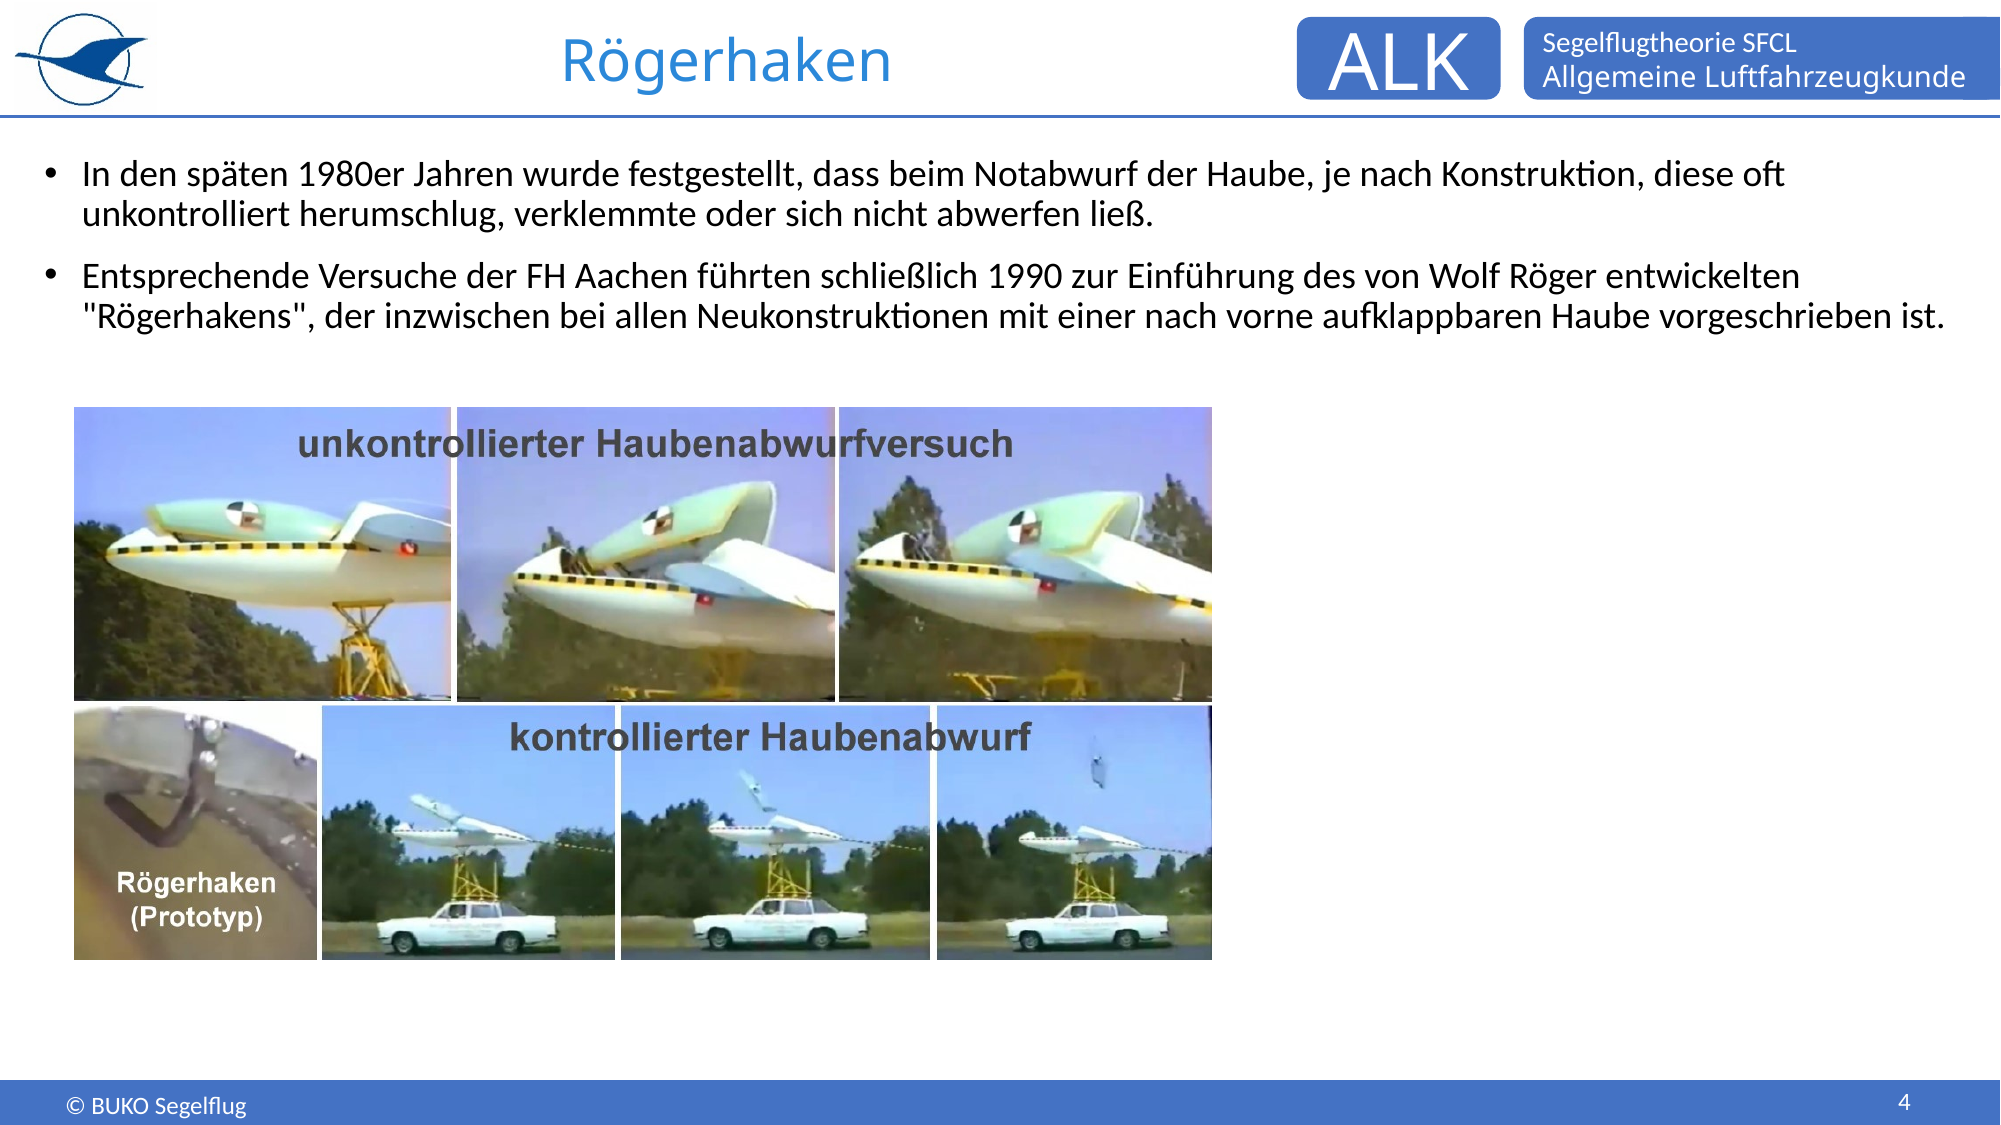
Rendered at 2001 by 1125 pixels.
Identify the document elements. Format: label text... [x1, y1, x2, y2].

slide_number 4 [1883, 1077, 1972, 1125]
picture [74, 407, 1212, 960]
title Rögerhaken [156, 21, 1297, 105]
picture [14, 2, 157, 115]
list In den späten 1980er Jahren wurde festgestellt, dass beim Notabwurf der Haube, je nach Konstruktion, diese oft unkontrolliert herumschlug, verklemmte oder sich nicht abwerfen ließ. Entsprechende Versuche der FH Aachen führten schließlich 1990 zur Einführung des von Wolf Röger entwickelten "Rögerhakens", der inzwischen bei allen Neukonstruktionen mit einer nach vorne aufklappbaren Haube vorgeschrieben ist. [29, 146, 1964, 1058]
